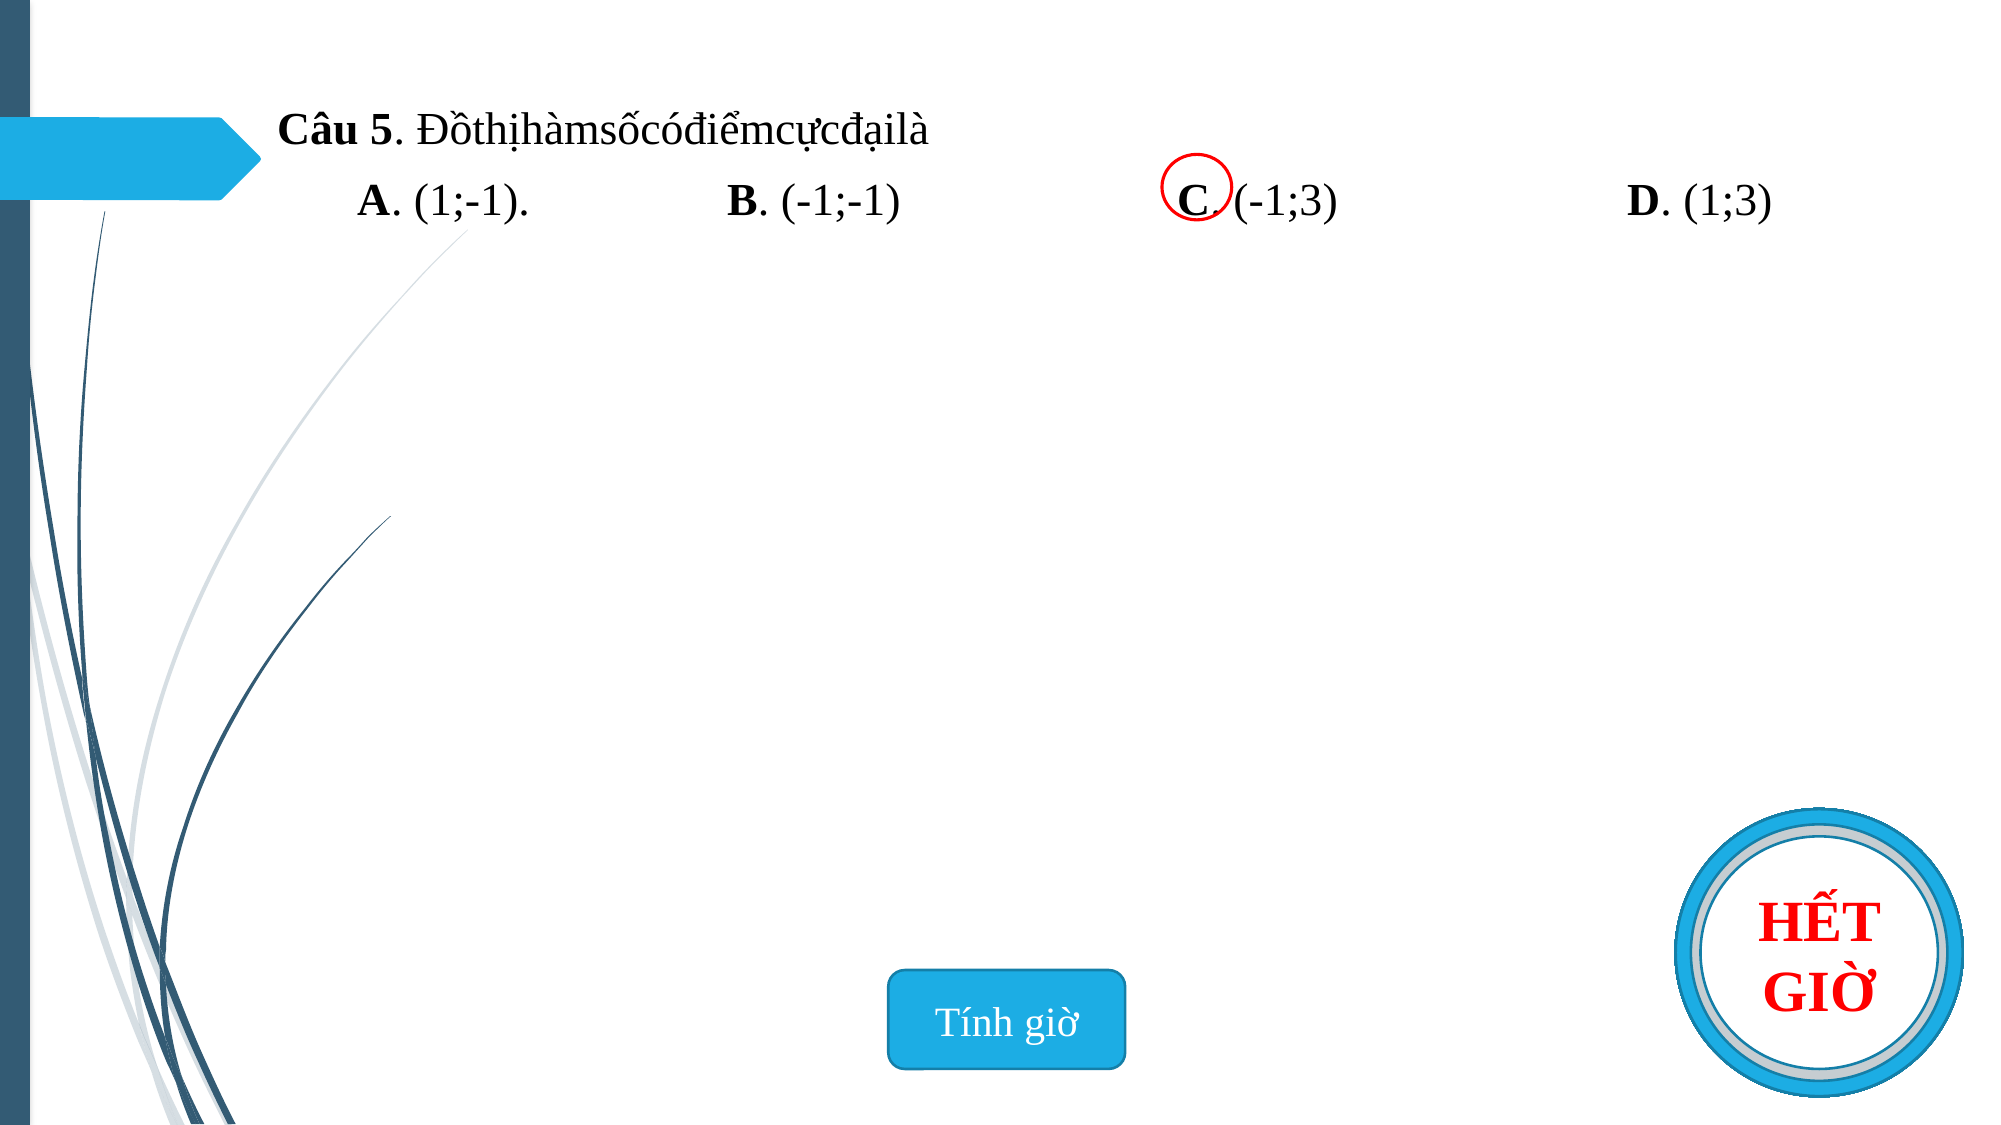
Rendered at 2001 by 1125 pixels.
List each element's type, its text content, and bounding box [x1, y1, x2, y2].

text_box Tính giờ [886, 968, 1127, 1071]
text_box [1675, 808, 1963, 1097]
text_box [1160, 153, 1234, 222]
